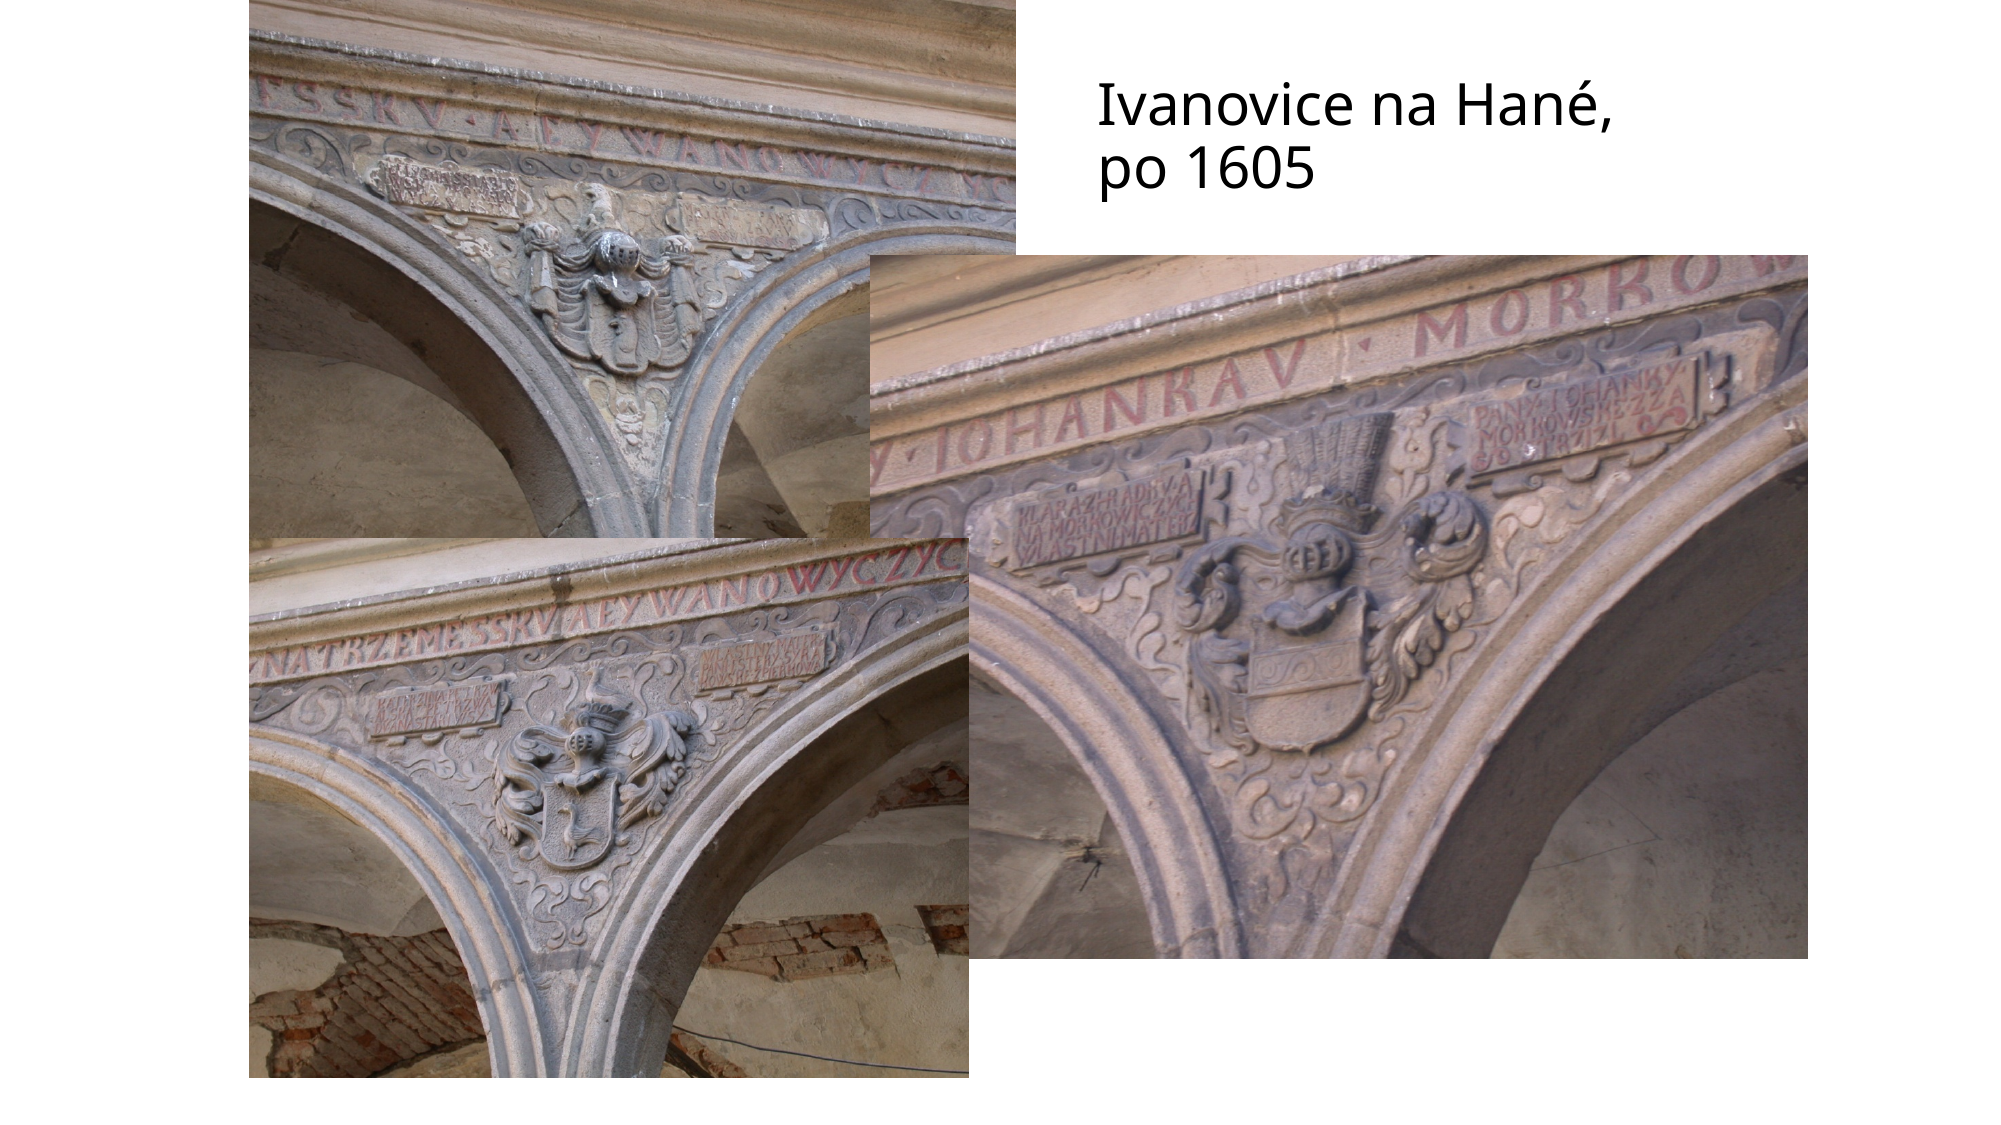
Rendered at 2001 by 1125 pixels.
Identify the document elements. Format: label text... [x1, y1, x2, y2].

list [249, 538, 969, 1079]
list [870, 255, 1808, 959]
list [249, 0, 1016, 538]
title Ivanovice na Hané, po 1605 [1082, 45, 1675, 232]
